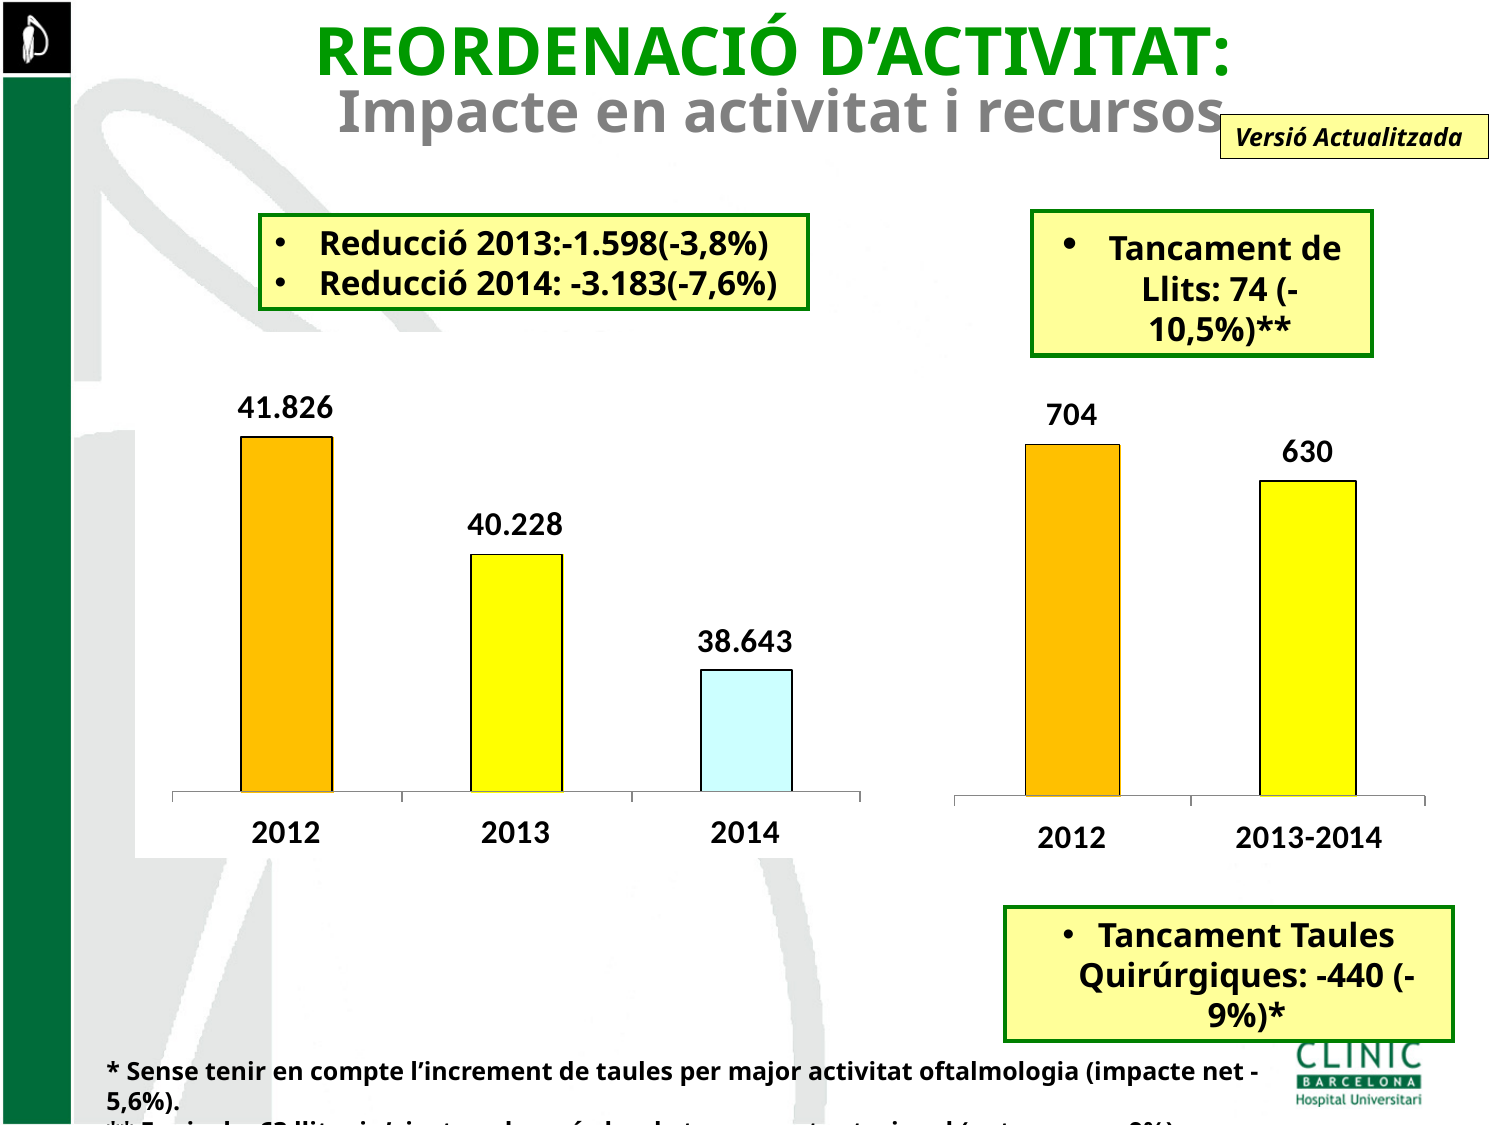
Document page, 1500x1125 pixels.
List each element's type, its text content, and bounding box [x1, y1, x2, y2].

text_box Versió Actualitzada [1220, 114, 1489, 159]
text_box * Sense tenir en compte l’increment de taules per major activitat oftalmologia (impacte net -5,6%). ** Equival a 63 llits si s’ajusta pels períodes de tancament estacional (entorn a un -9%). [91, 1047, 1312, 1125]
text_box REORDENACIÓ D’ACTIVITAT: Impacte en activitat i recursos [87, 16, 1477, 152]
text_box Tancament Taules Quirúrgiques: -440 (-9%)* [1005, 906, 1453, 1042]
picture [0, 0, 1500, 1125]
text_box Reducció 2013:-1.598(-3,8%) Reducció 2014: -3.183(-7,6%) [259, 214, 809, 310]
text_box Tancament de Llits: 74 (-10,5%)** [1032, 210, 1373, 355]
